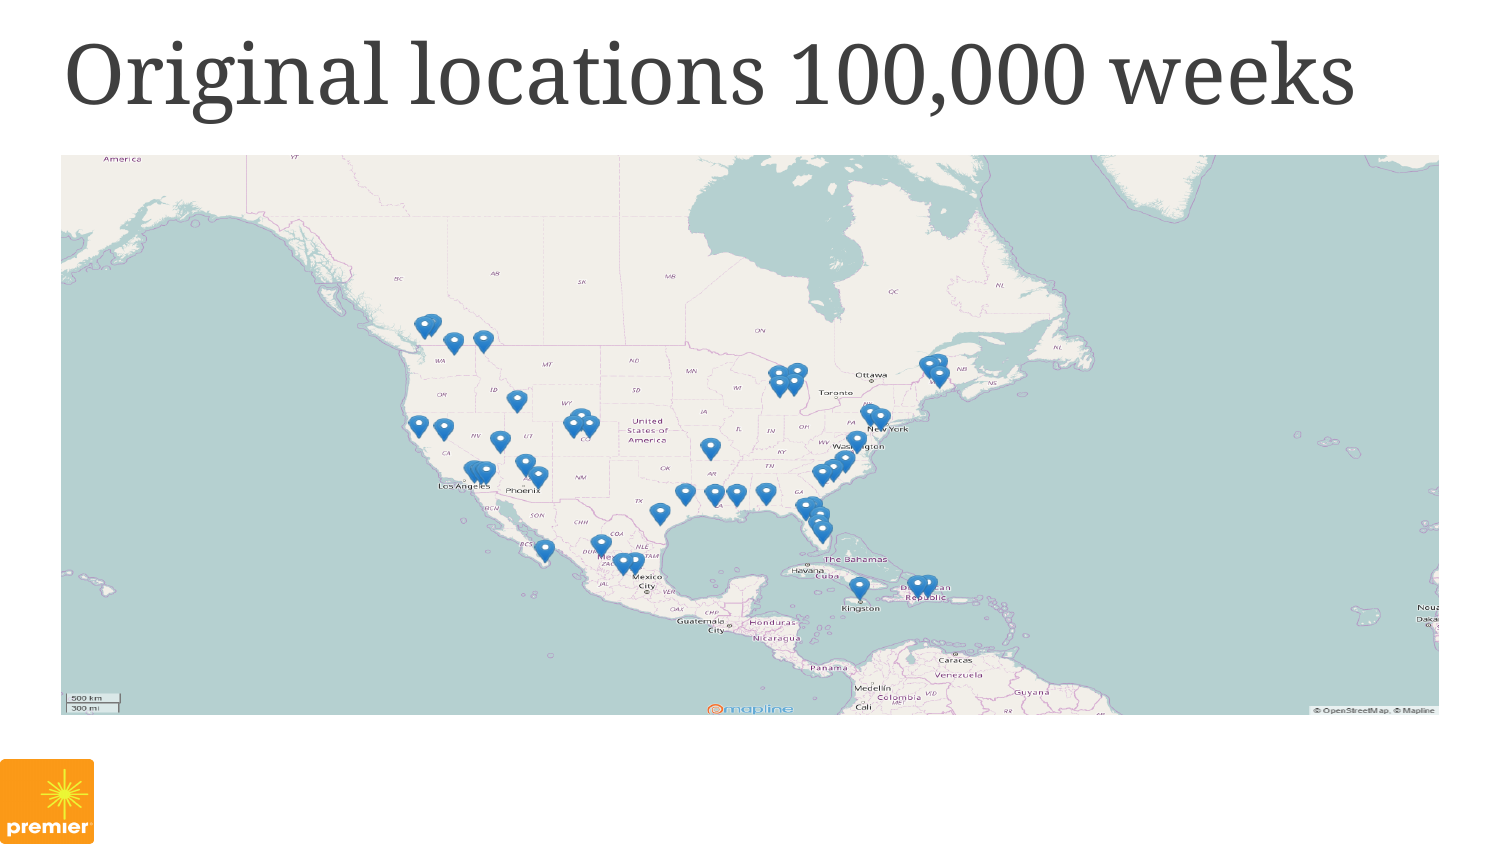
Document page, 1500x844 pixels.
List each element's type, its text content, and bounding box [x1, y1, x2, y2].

text_box Original locations 100,000 weeks [48, 6, 1500, 165]
picture [0, 759, 94, 844]
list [61, 155, 1439, 716]
